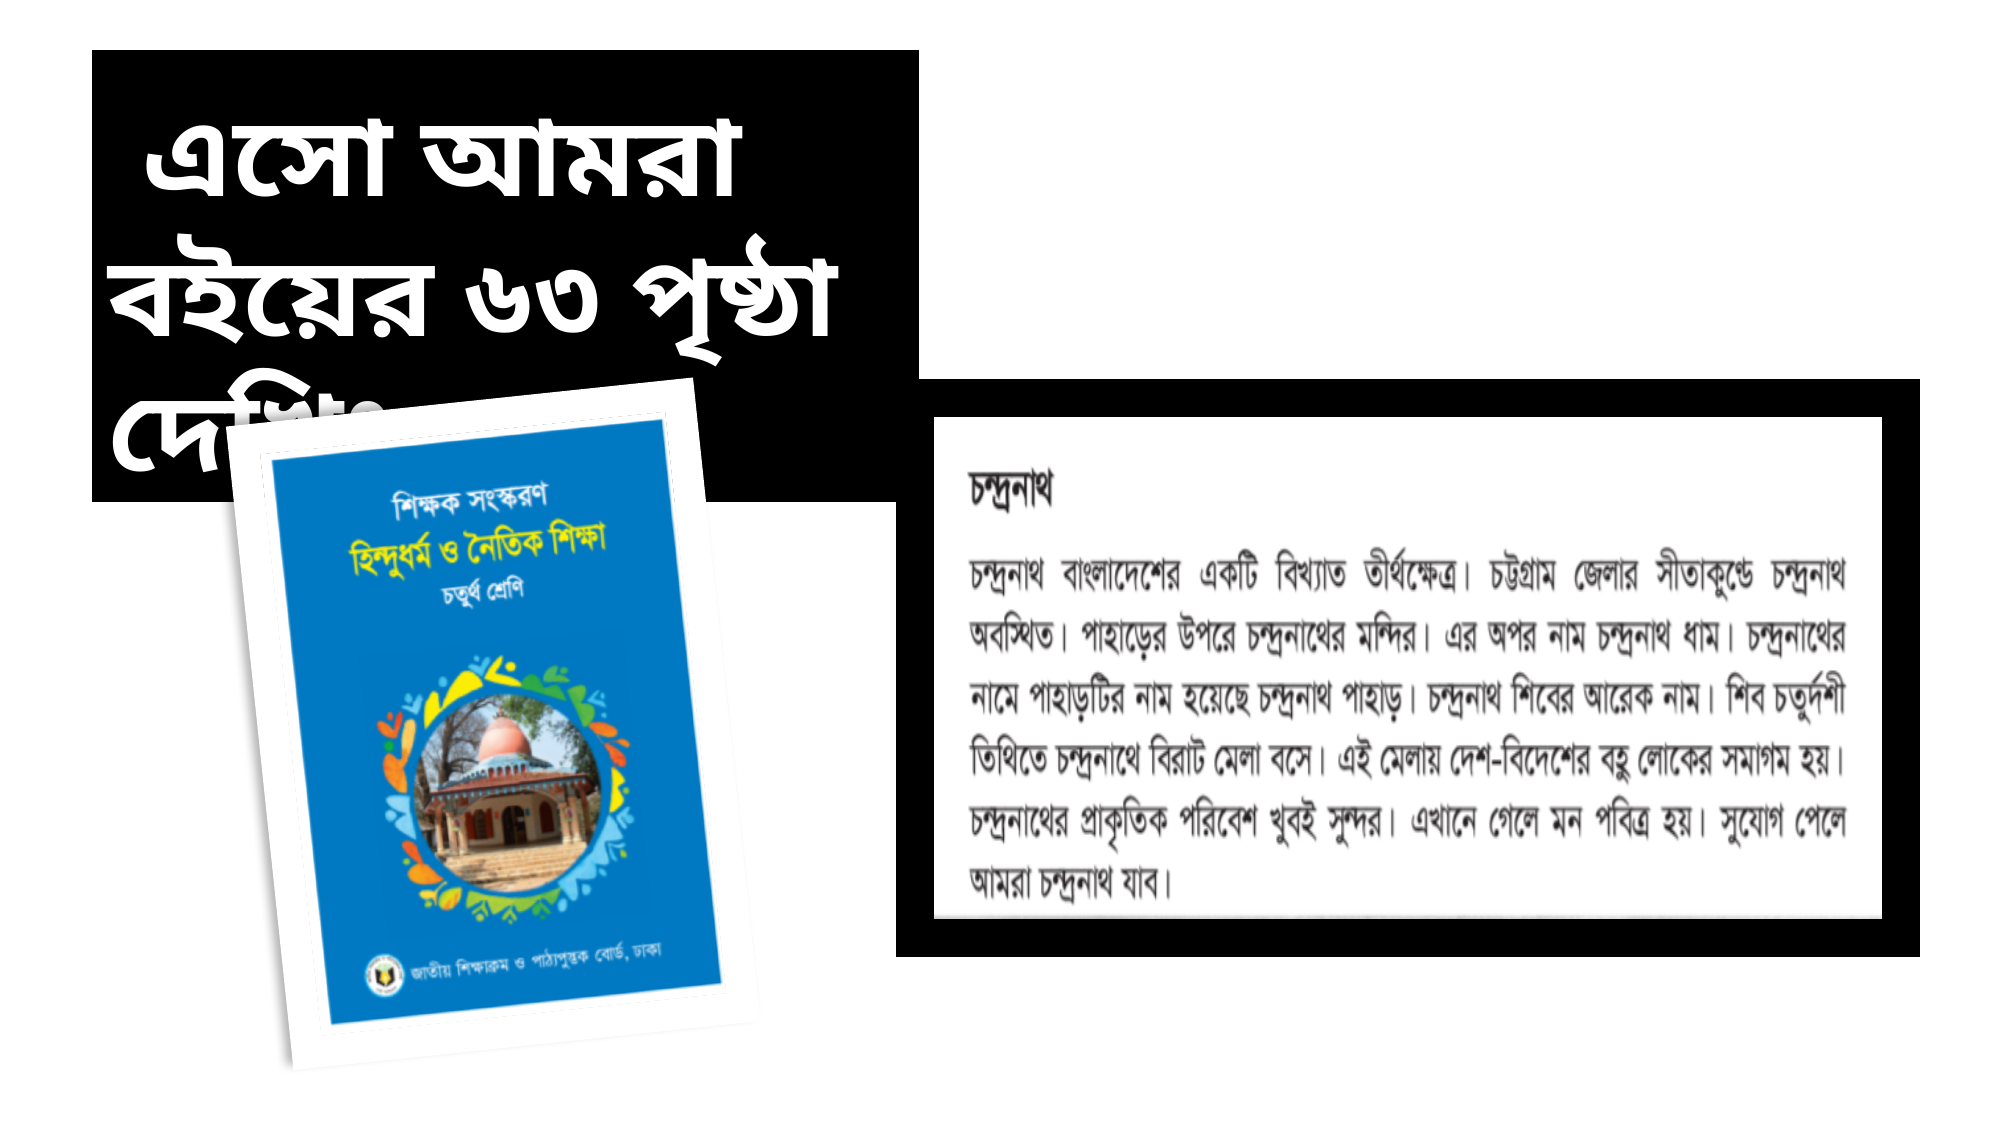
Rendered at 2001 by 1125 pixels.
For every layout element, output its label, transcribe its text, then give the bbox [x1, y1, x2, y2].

text_box এসো আমরা বইয়ের ৬৩ পৃষ্ঠা দেখিঃ [92, 50, 919, 502]
picture [933, 416, 1883, 920]
picture [289, 431, 697, 1017]
